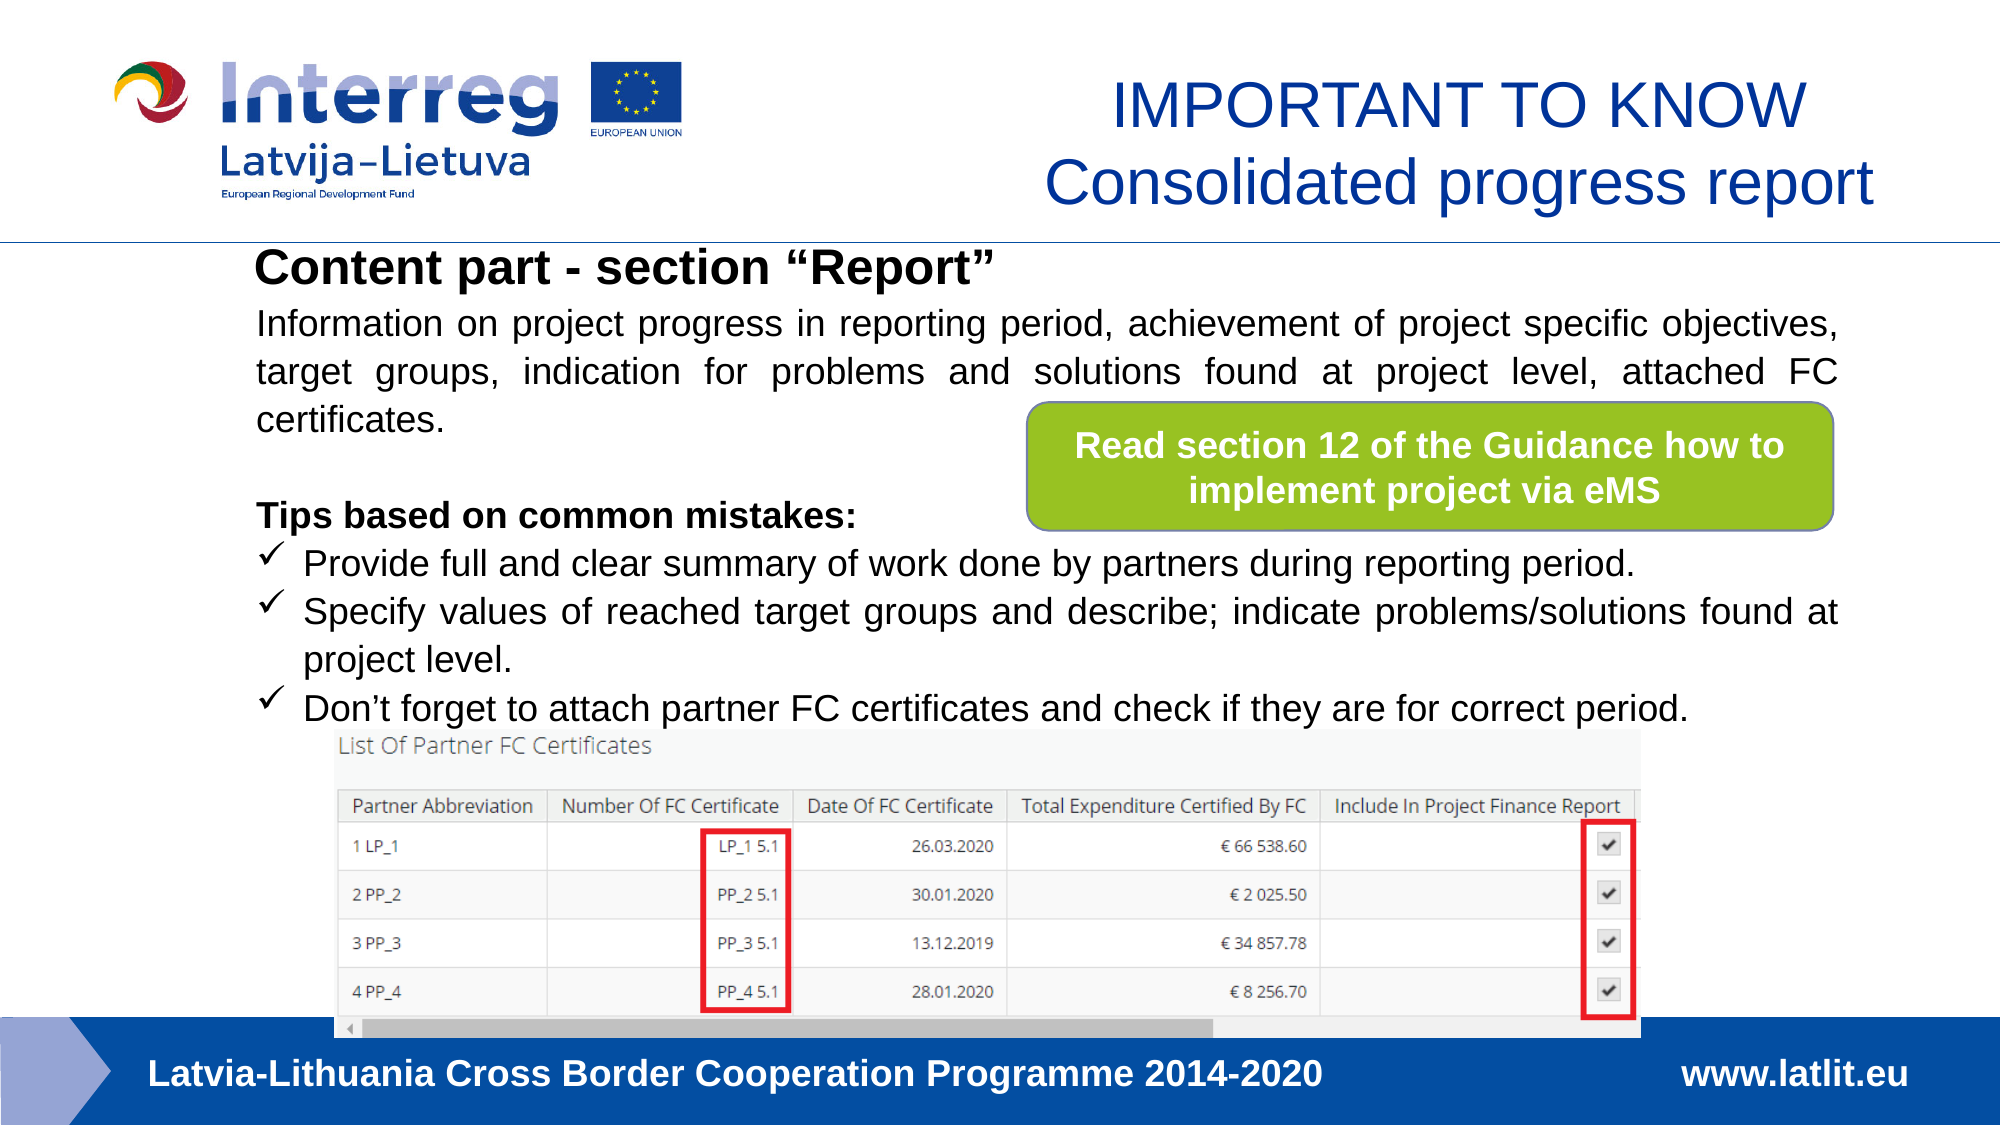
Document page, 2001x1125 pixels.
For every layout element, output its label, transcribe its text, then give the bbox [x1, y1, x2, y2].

text_box Read section 12 of the Guidance how to implement project via eMS [1025, 401, 1835, 532]
text_box Content part - section “Report” [239, 227, 1258, 302]
text_box Information on project progress in reporting period, achievement of project specific objectives, target groups, indication for problems and solutions found at project level, attached FC certificates. Tips based on common mistakes: Provide full and clear summary of work done by partners during reporting period. Specify values of reached target groups and describe; indicate problems/solutions found at project level. Don’t forget to attach partner FC certificates and check if they are for correct period. [166, 288, 1854, 881]
picture [334, 729, 1641, 1038]
picture [69, 16, 726, 231]
title IMPORTANT TO KNOW Consolidated progress report [882, 62, 2000, 219]
